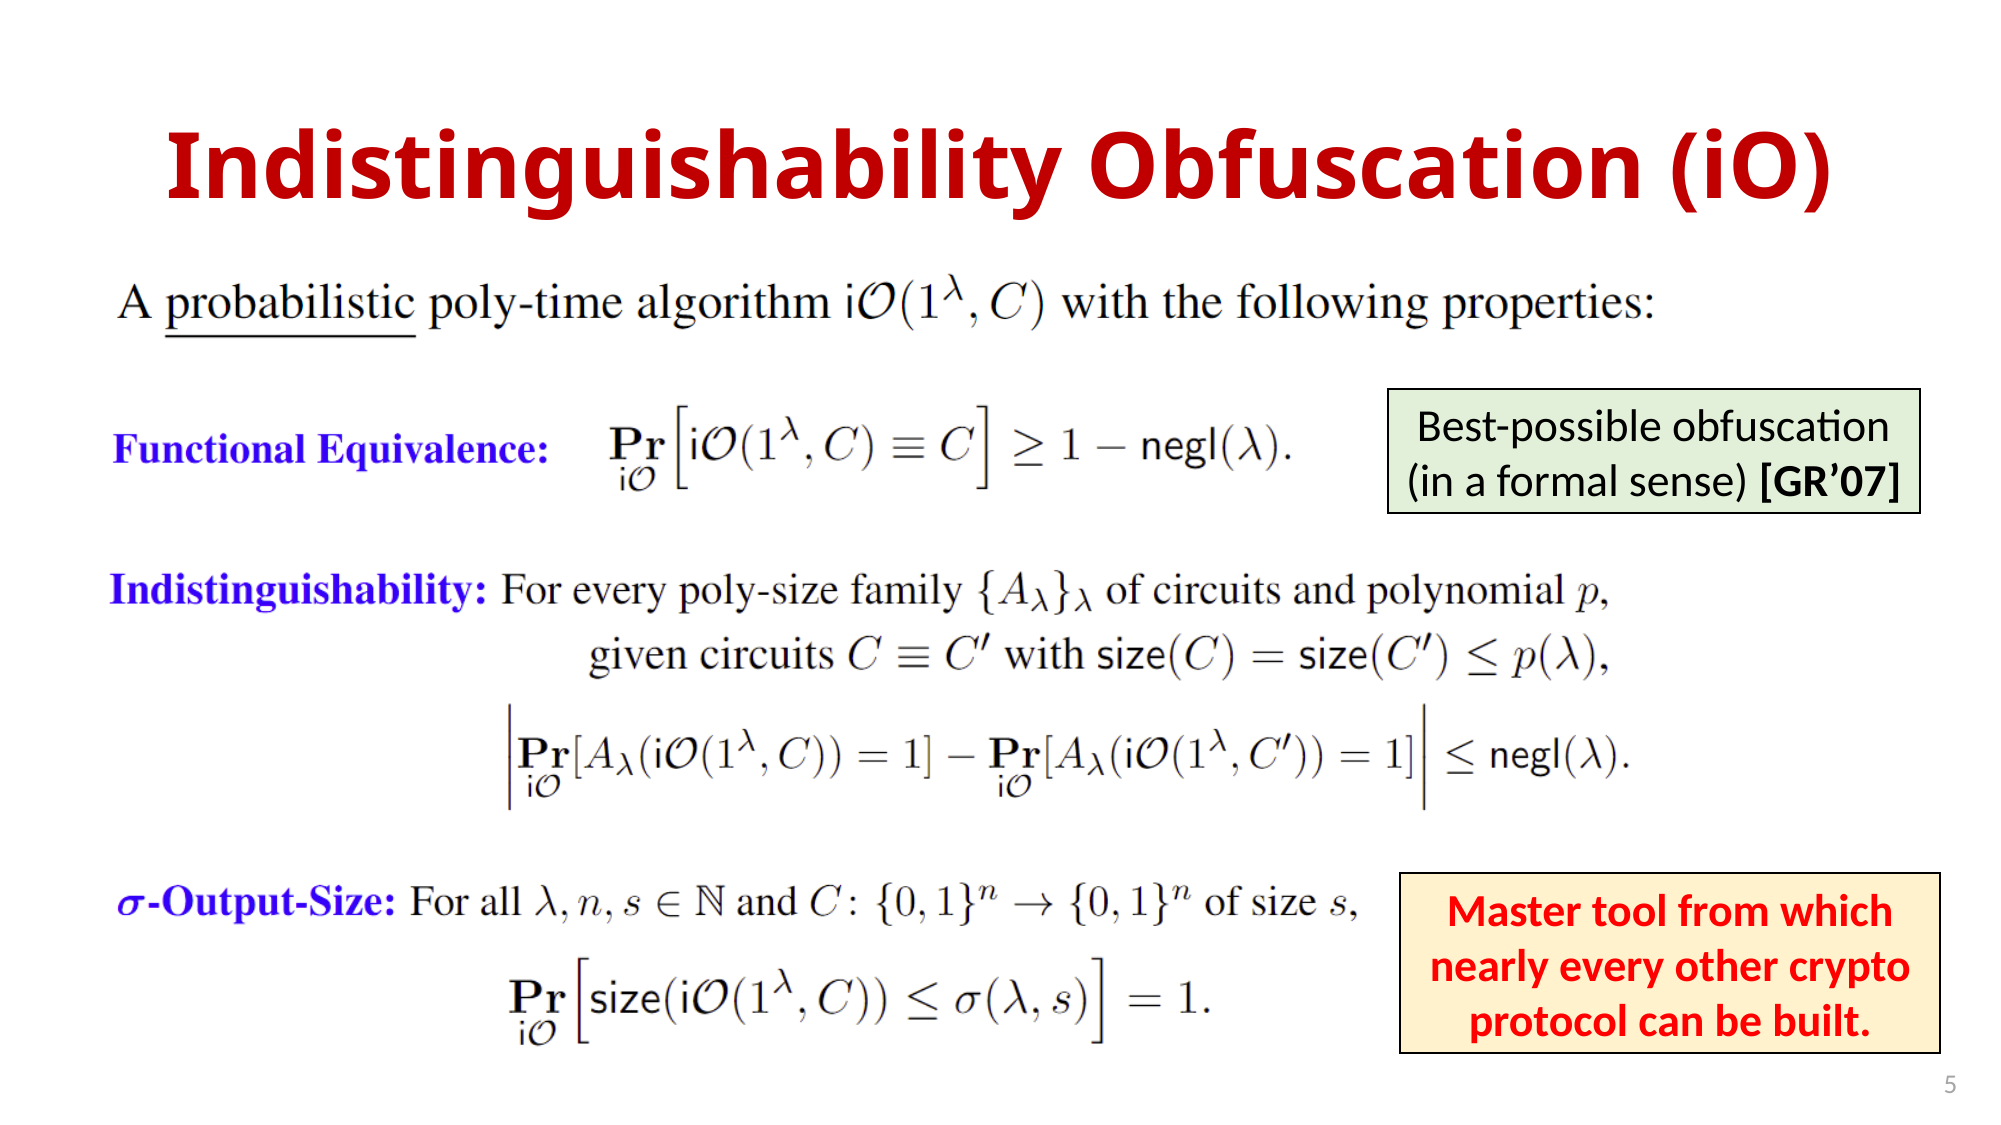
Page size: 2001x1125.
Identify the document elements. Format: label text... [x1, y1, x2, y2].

picture [105, 267, 1670, 344]
text_box 5 [1919, 1059, 1981, 1107]
text_box Master tool from which nearly every other crypto protocol can be built. [1399, 872, 1941, 1054]
picture [596, 388, 1303, 510]
picture [500, 700, 1637, 815]
picture [105, 873, 1372, 1057]
picture [105, 559, 1619, 691]
text_box Best-possible obfuscation (in a formal sense) [GR’07] [1387, 388, 1921, 514]
picture [105, 420, 557, 483]
title Indistinguishability Obfuscation (iO) [137, 59, 1863, 278]
